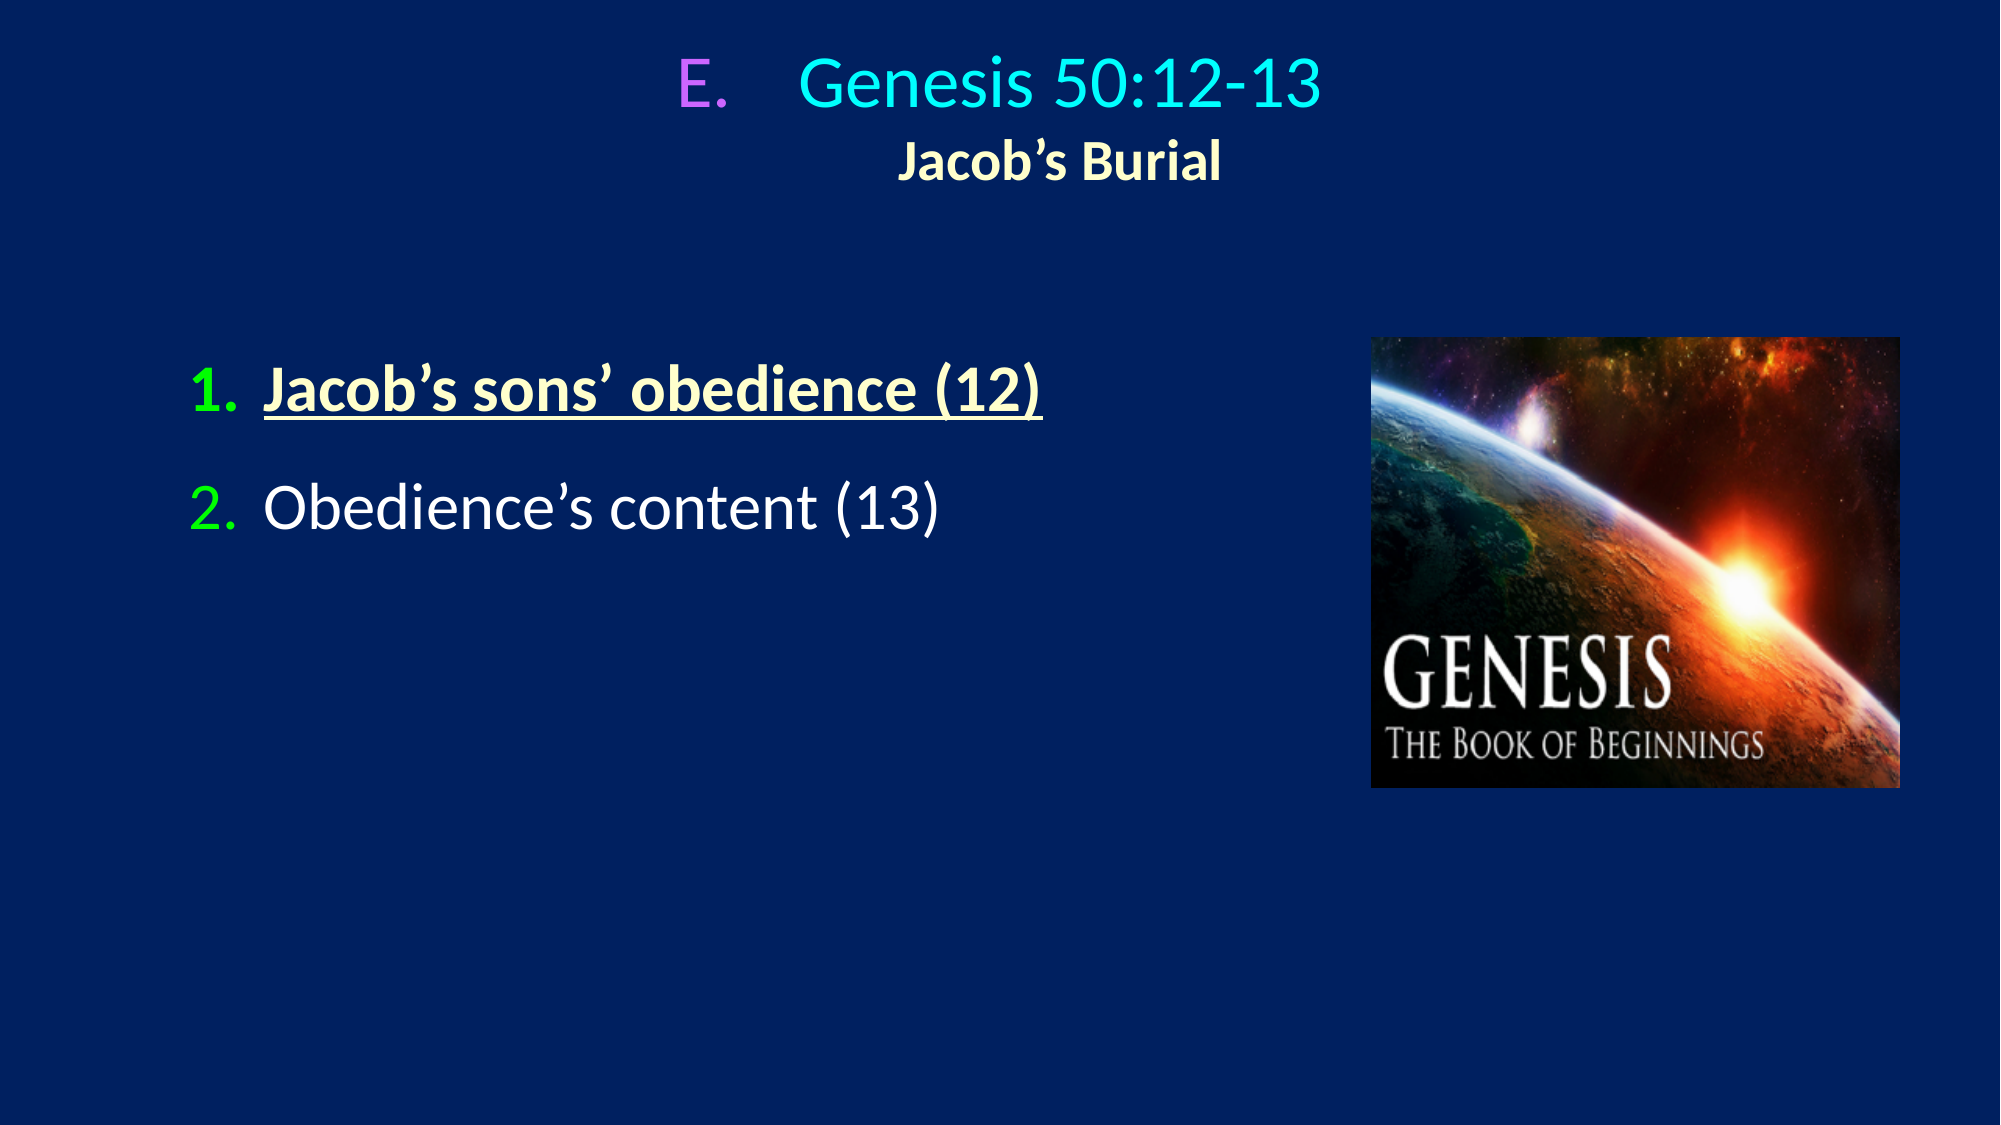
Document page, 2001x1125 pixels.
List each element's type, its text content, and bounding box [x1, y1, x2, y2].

list Jacob’s sons’ obedience (12) Obedience’s content (13) [173, 337, 1368, 669]
title Genesis 50:12-13 Jacob’s Burial [392, 37, 1607, 188]
picture [1370, 337, 1901, 788]
